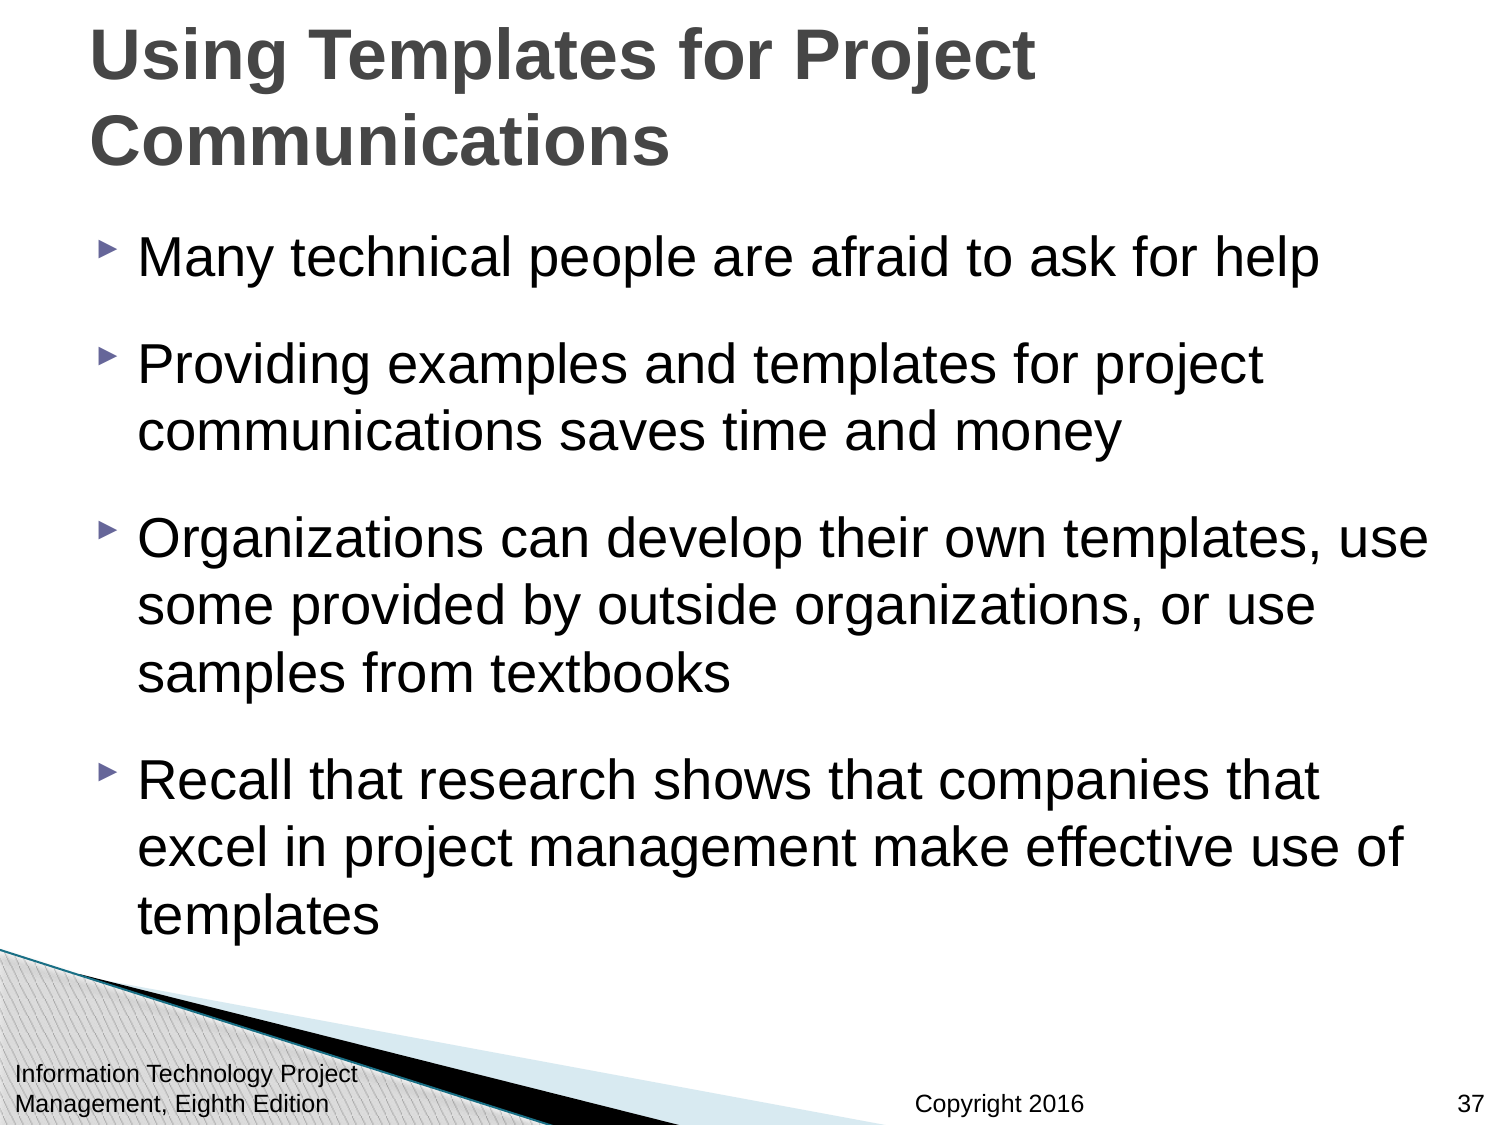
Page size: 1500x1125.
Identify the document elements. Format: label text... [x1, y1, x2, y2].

slide_number 37 [1408, 1065, 1500, 1125]
list Many technical people are afraid to ask for help Providing examples and templates for project communications saves time and money Organizations can develop their own templates, use some provided by outside organizations, or use samples from textbooks Recall that research shows that companies that excel in project management make effective use of templates [62, 212, 1451, 963]
footer Information Technology Project Management, Eighth Edition [0, 1050, 425, 1125]
title Using Templates for Project Communications [75, 0, 1425, 188]
